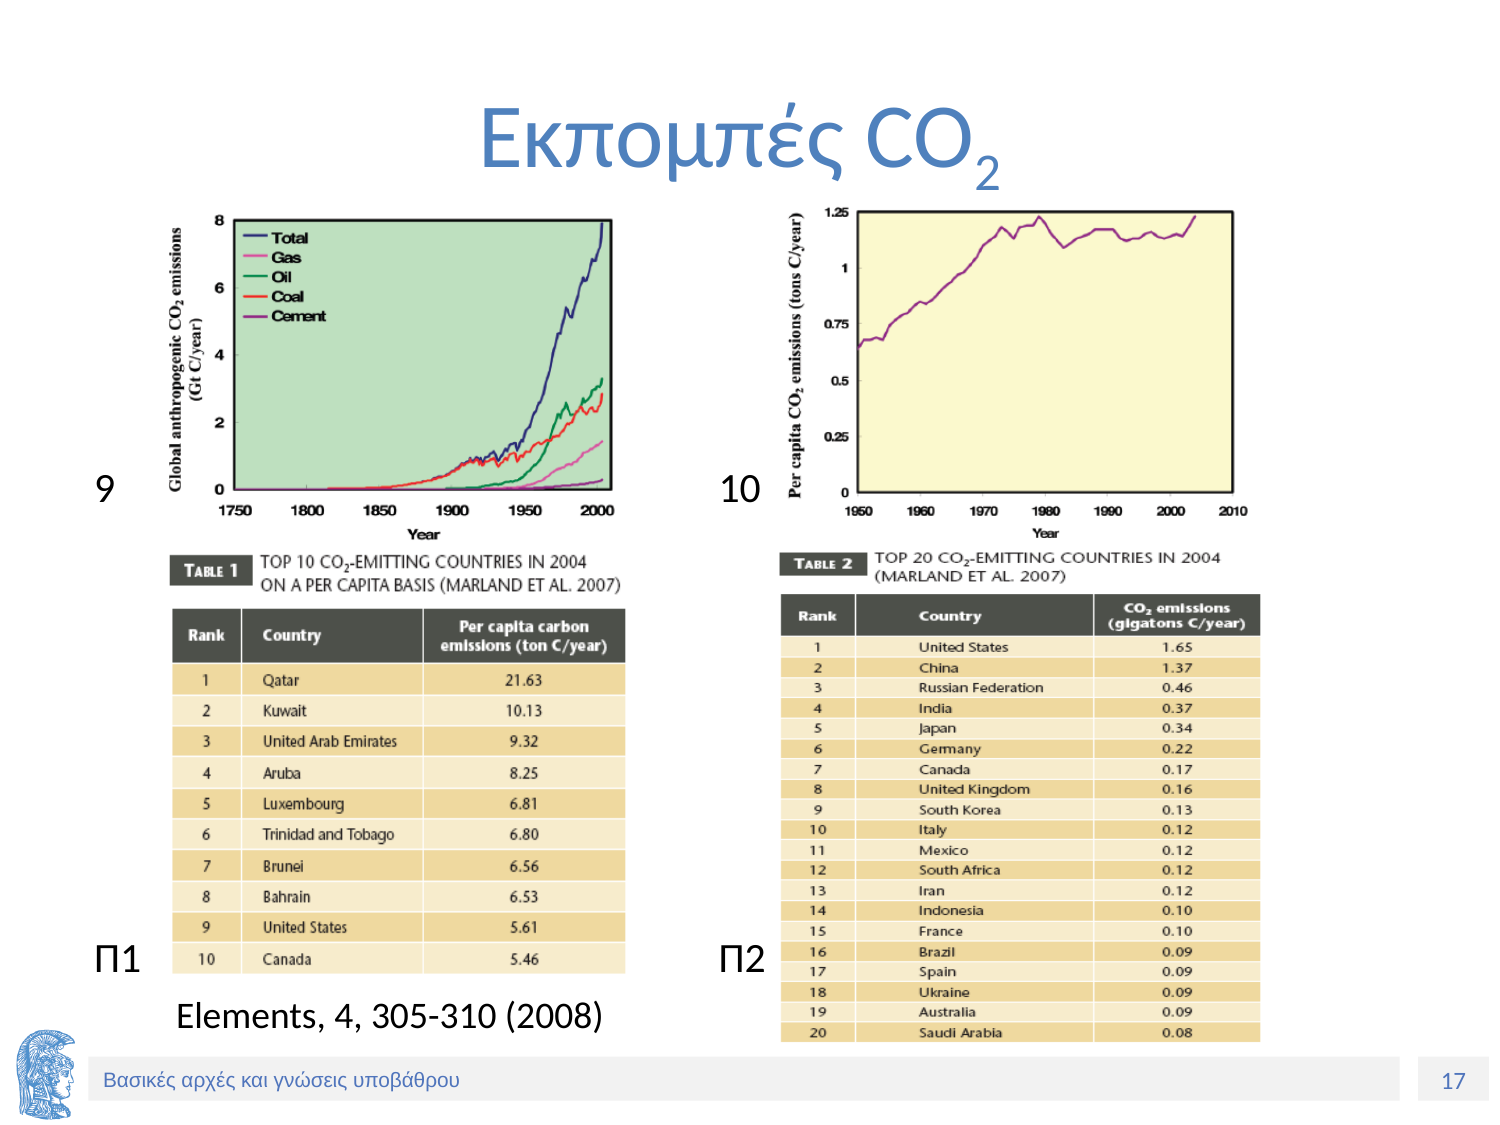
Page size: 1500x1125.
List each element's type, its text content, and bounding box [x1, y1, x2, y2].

text_box Elements, 4, 305-310 (2008) [161, 985, 619, 1044]
picture [777, 196, 1266, 1050]
picture [166, 207, 633, 985]
title Εκπομπές CO2 [75, 45, 1425, 233]
text_box Π2 [703, 925, 772, 985]
text_box 10 [703, 456, 763, 516]
text_box Π1 [79, 925, 161, 985]
text_box 9 [79, 456, 139, 516]
picture [9, 1026, 81, 1120]
